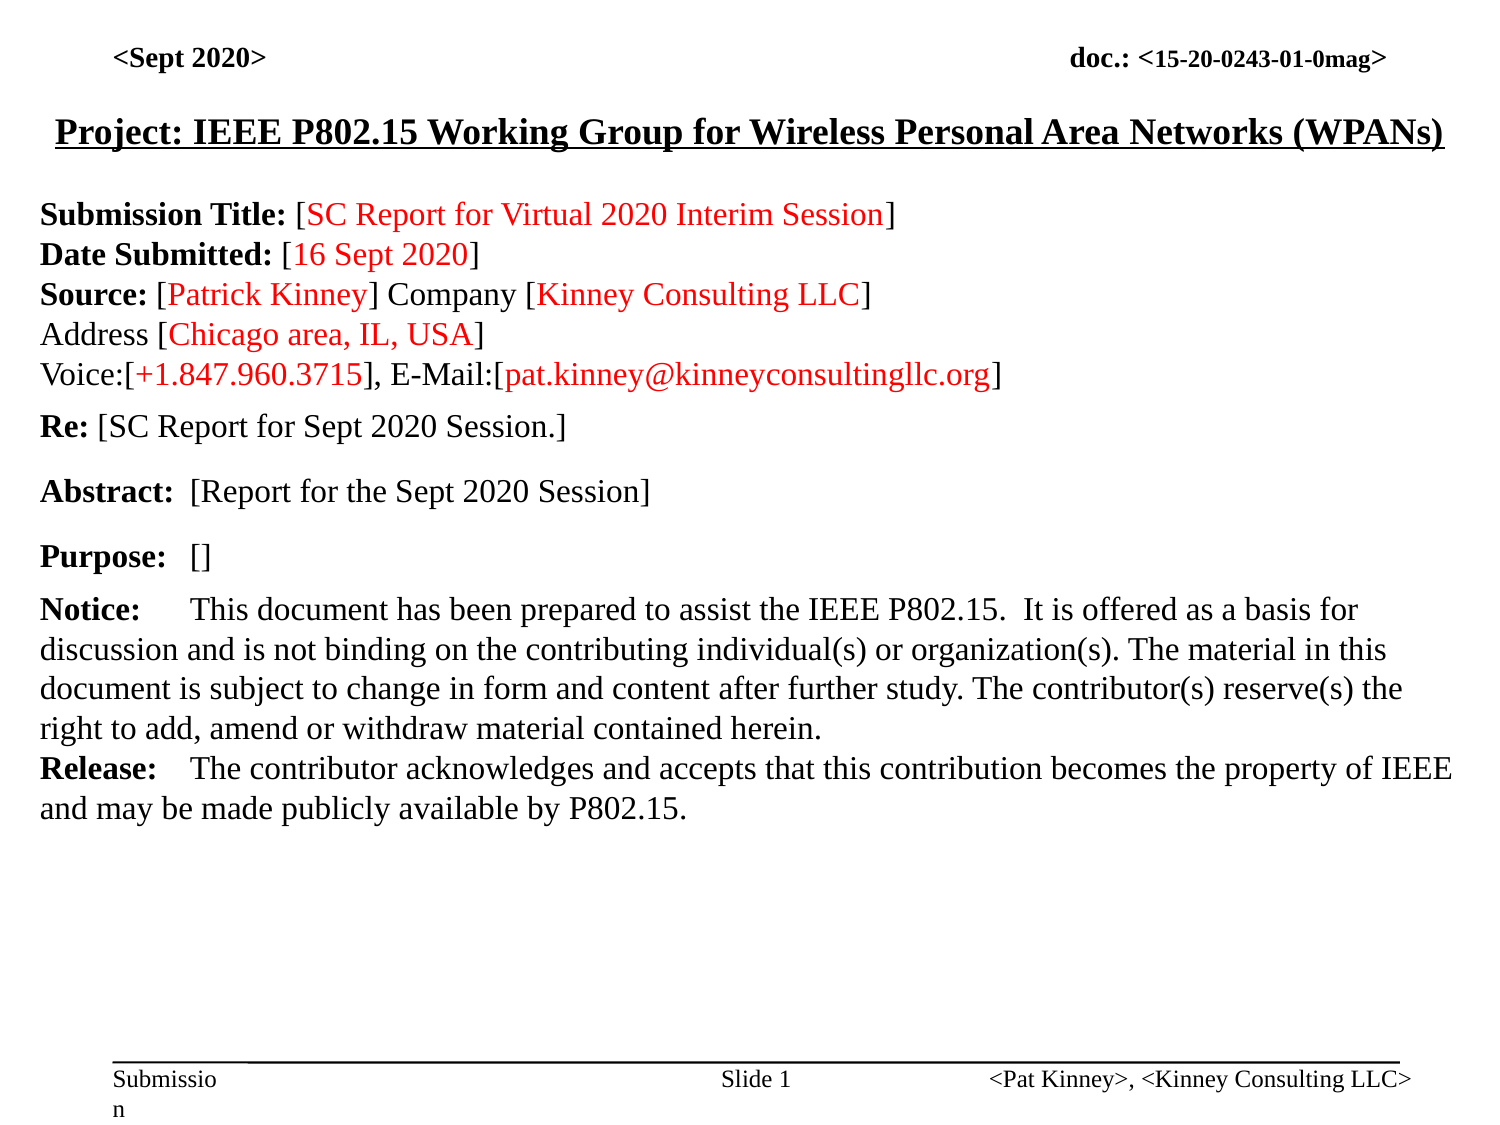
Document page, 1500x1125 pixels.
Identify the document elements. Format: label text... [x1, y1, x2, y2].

slide_number Slide 1 [712, 1061, 800, 1093]
text_box Project: IEEE P802.15 Working Group for Wireless Personal Area Networks (WPANs) Submission Title: [SC Report for Virtual 2020 Interim Session] Date Submitted: [16 Sept 2020] Source: [Patrick Kinney] Company [Kinney Consulting LLC] Address [Chicago area, IL, USA] Voice:[+1.847.960.3715], E-Mail:[pat.kinney@kinneyconsultingllc.org] Re: [SC Report for Sept 2020 Session.] Abstract: [Report for the Sept 2020 Session] Purpose: [] Notice: This document has been prepared to assist the IEEE P802.15. It is offered as a basis for discussion and is not binding on the contributing individual(s) or organization(s). The material in this document is subject to change in form and content after further study. The contributor(s) reserve(s) the right to add, amend or withdraw material contained herein. Release: The contributor acknowledges and accepts that this contribution becomes the property of IEEE and may be made publicly available by P802.15. [24, 99, 1475, 834]
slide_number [112, 37, 376, 74]
footer <Pat Kinney>, <Kinney Consulting LLC> [899, 1061, 1413, 1093]
